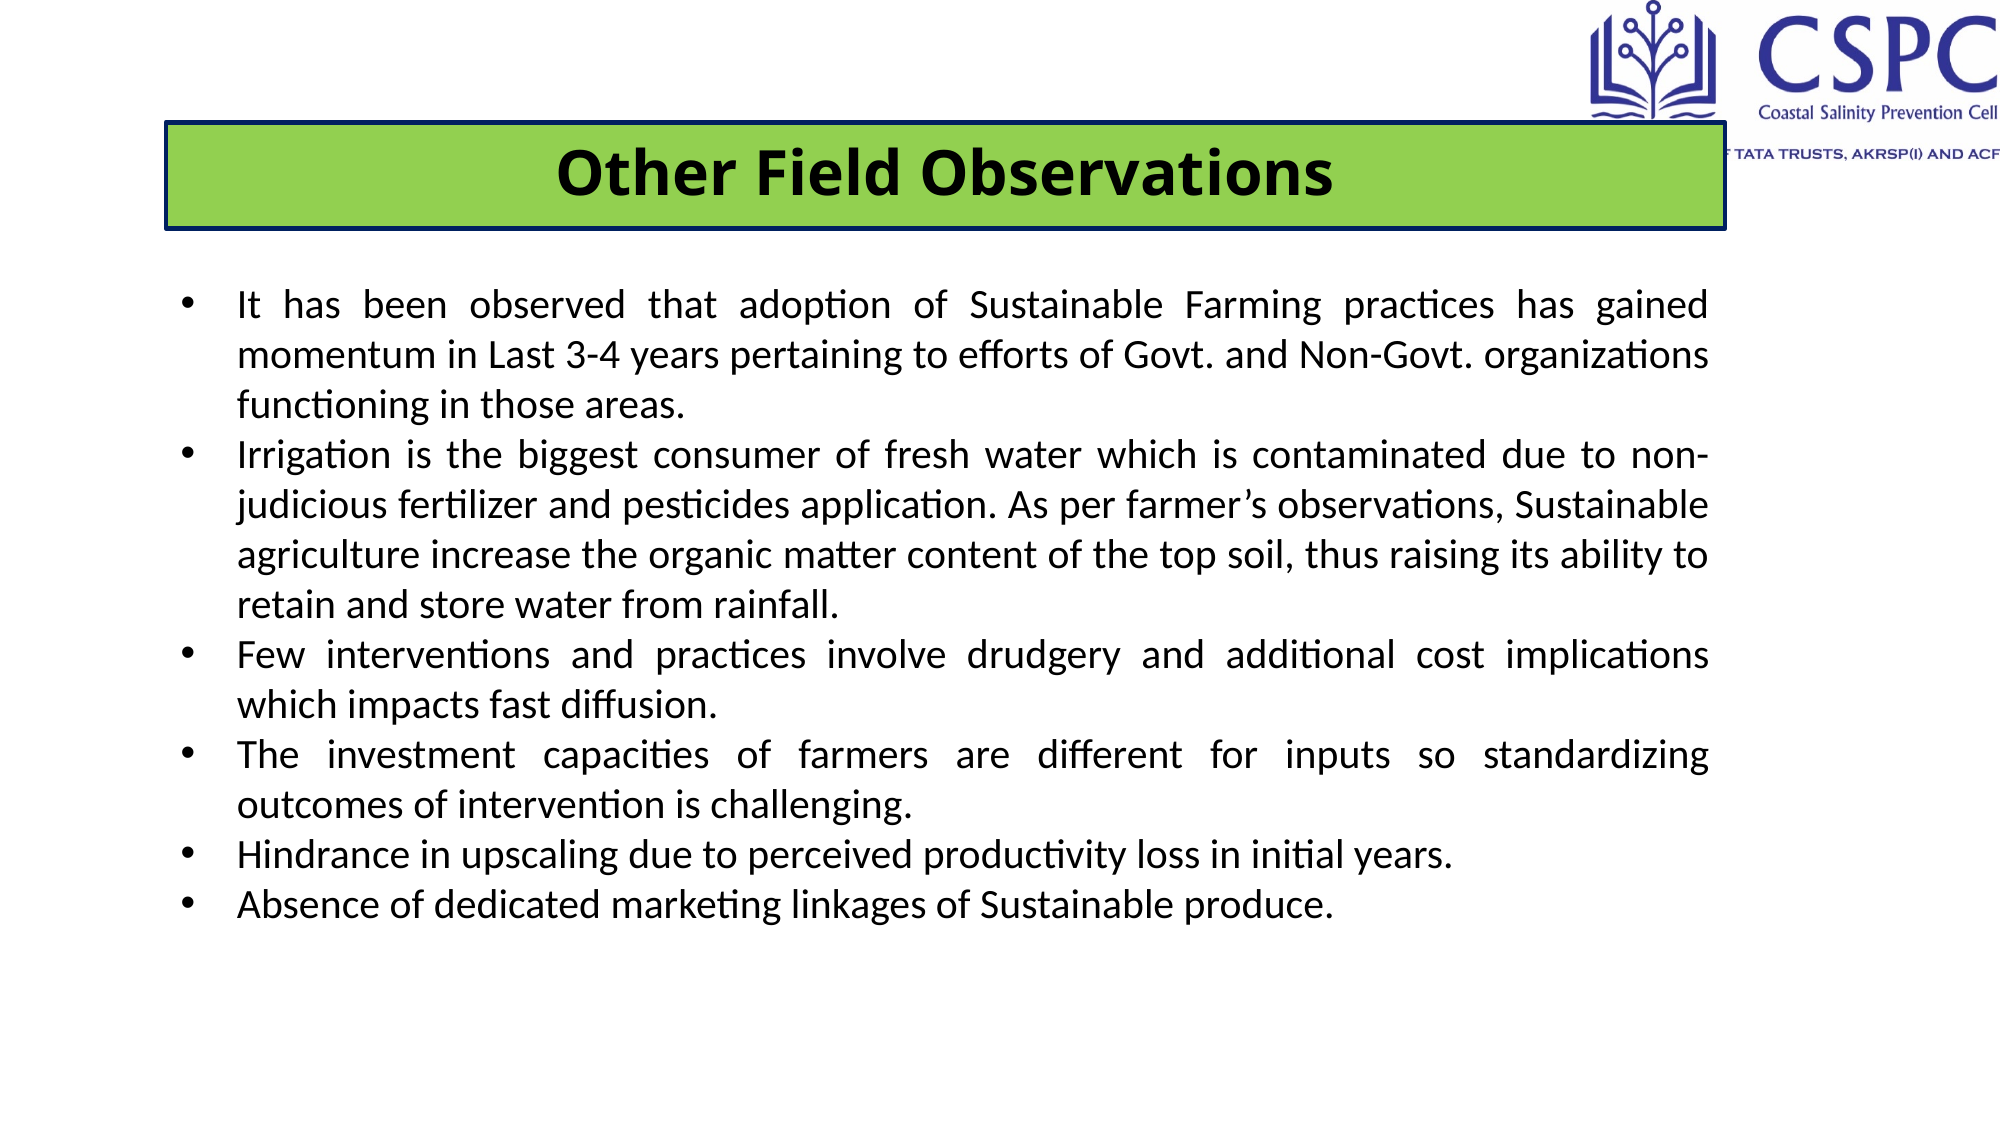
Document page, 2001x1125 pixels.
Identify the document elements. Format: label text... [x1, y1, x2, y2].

picture [1590, 0, 2000, 161]
text_box Other Field Observations [165, 122, 1725, 229]
text_box It has been observed that adoption of Sustainable Farming practices has gained momentum in Last 3-4 years pertaining to efforts of Govt. and Non-Govt. organizations functioning in those areas. Irrigation is the biggest consumer of fresh water which is contaminated due to non-judicious fertilizer and pesticides application. As per farmer’s observations, Sustainable agriculture increase the organic matter content of the top soil, thus raising its ability to retain and store water from rainfall. Few interventions and practices involve drudgery and additional cost implications which impacts fast diffusion. The investment capacities of farmers are different for inputs so standardizing outcomes of intervention is challenging. Hindrance in upscaling due to perceived productivity loss in initial years. Absence of dedicated marketing linkages of Sustainable produce. [165, 269, 1725, 935]
